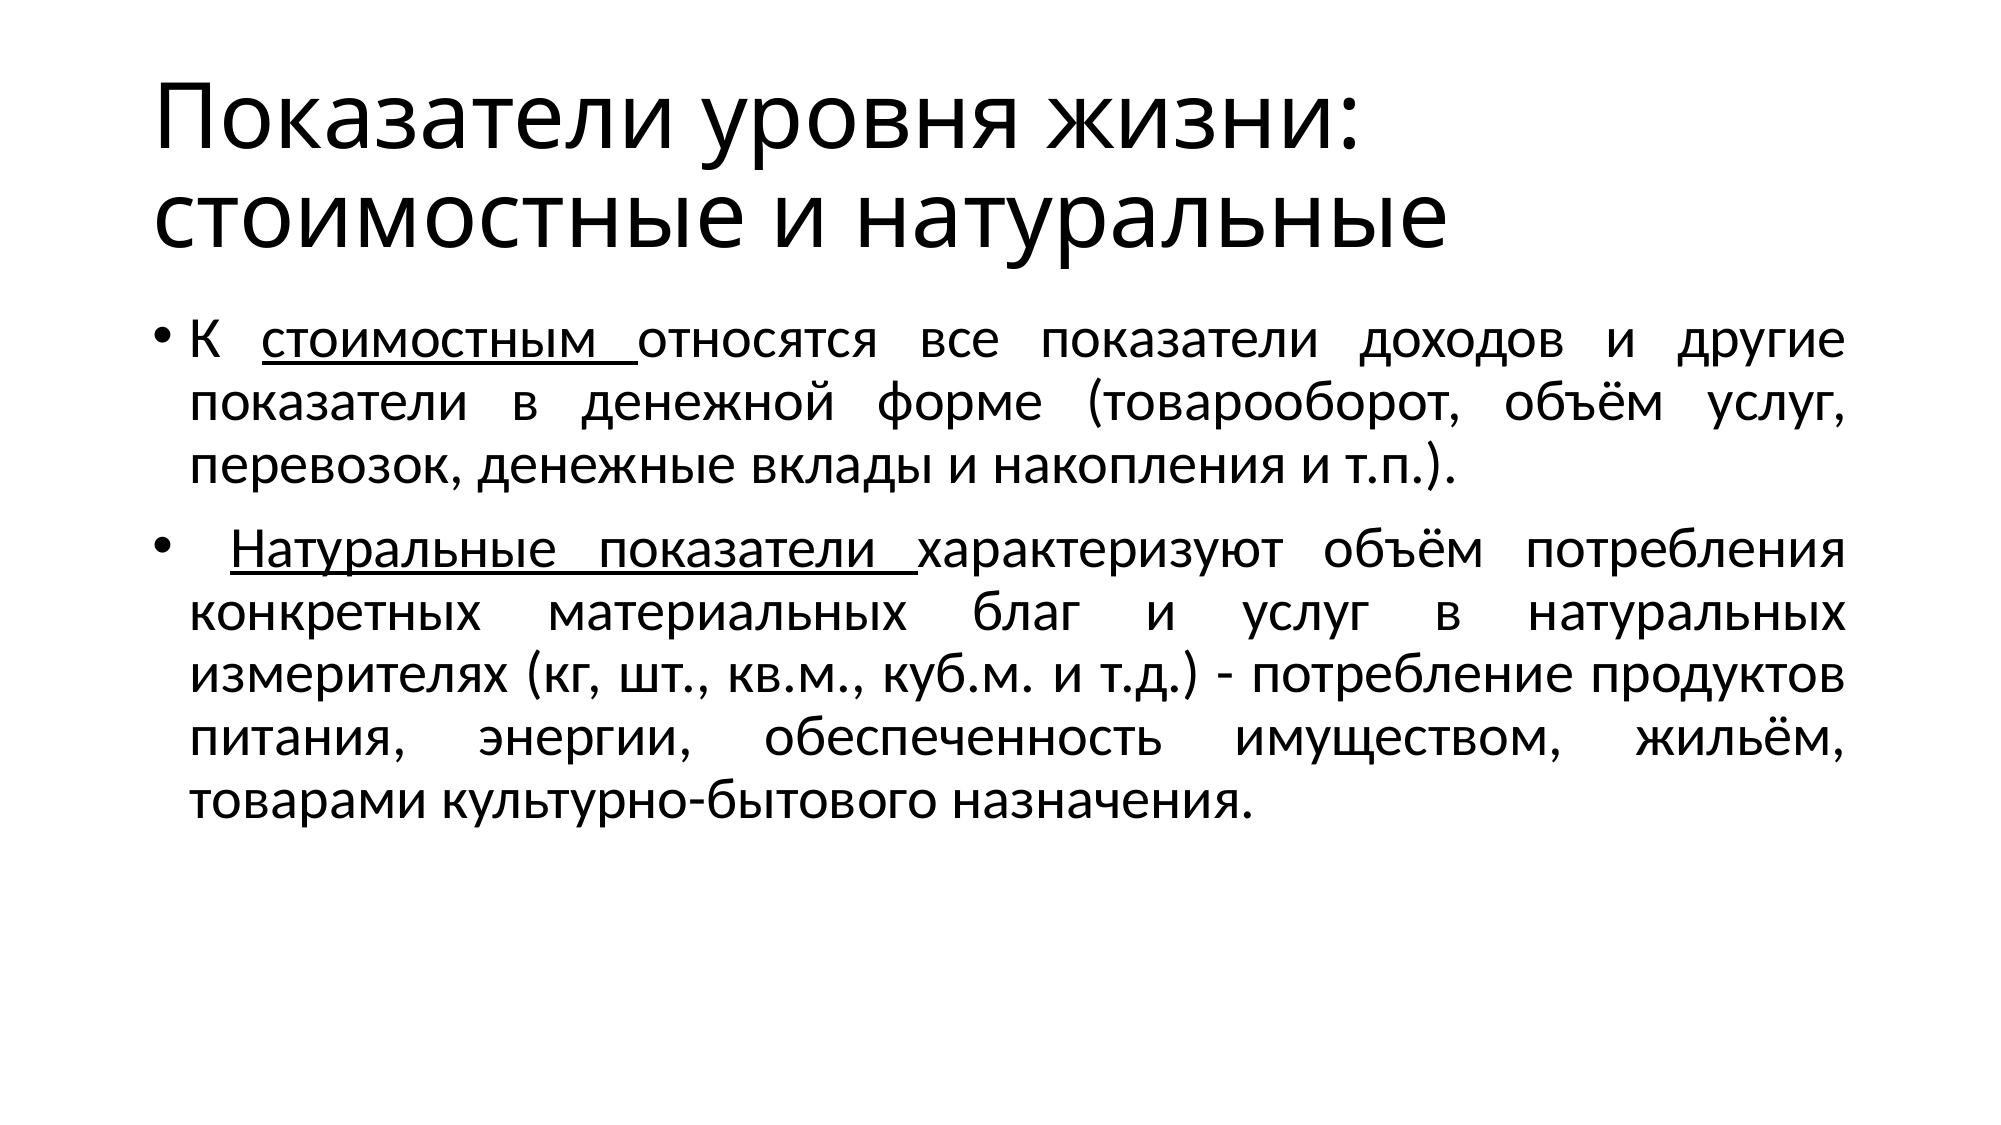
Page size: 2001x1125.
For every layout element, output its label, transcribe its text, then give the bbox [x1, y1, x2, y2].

list К стоимостным относятся все показатели доходов и другие показатели в денежной форме (товарооборот, объём услуг, перевозок, денежные вклады и накопления и т.п.). Натуральные показатели характеризуют объём потребления конкретных материальных благ и услуг в натуральных измерителях (кг, шт., кв.м., куб.м. и т.д.) - потребление продуктов питания, энергии, обеспеченность имуществом, жильём, товарами культурно-бытового назначения. [137, 299, 1863, 1014]
title Показатели уровня жизни: стоимостные и натуральные [137, 59, 1863, 278]
